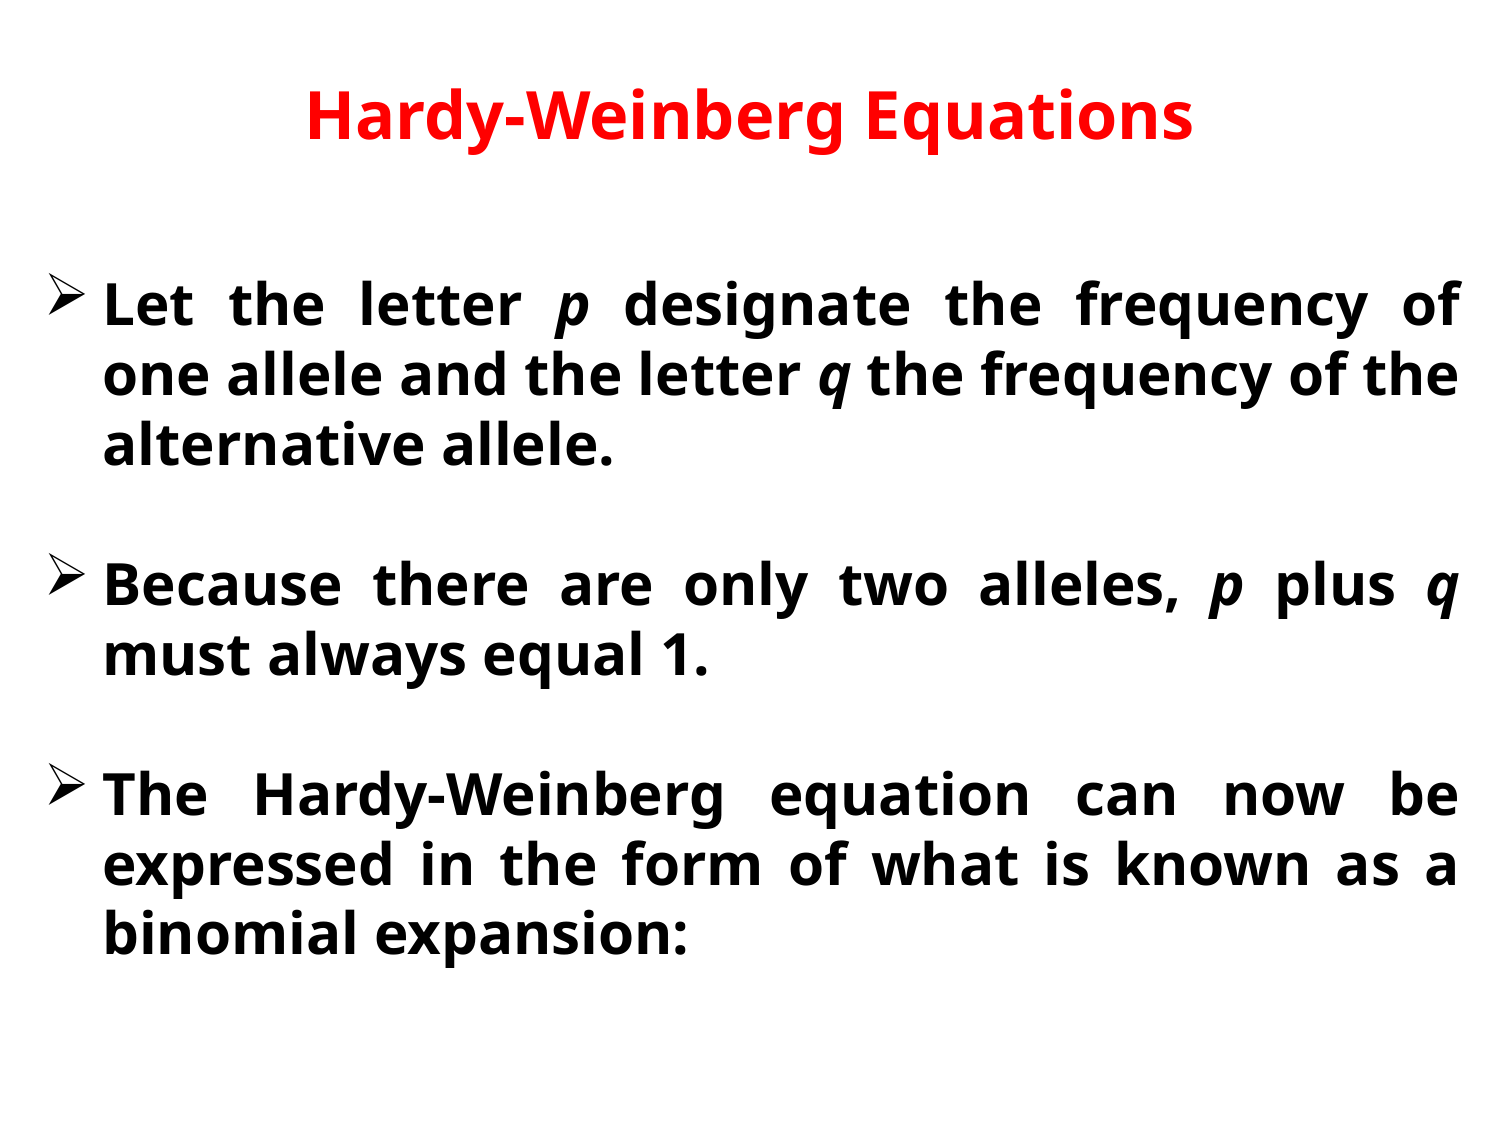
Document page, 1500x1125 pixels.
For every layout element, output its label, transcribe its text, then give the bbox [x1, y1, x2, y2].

text_box Hardy-Weinberg Equations [112, 62, 1388, 163]
text_box Let the letter p designate the frequency of one allele and the letter q the frequency of the alternative allele. Because there are only two alleles, p plus q must always equal 1. The Hardy-Weinberg equation can now be expressed in the form of what is known as a binomial expansion: [29, 259, 1475, 974]
